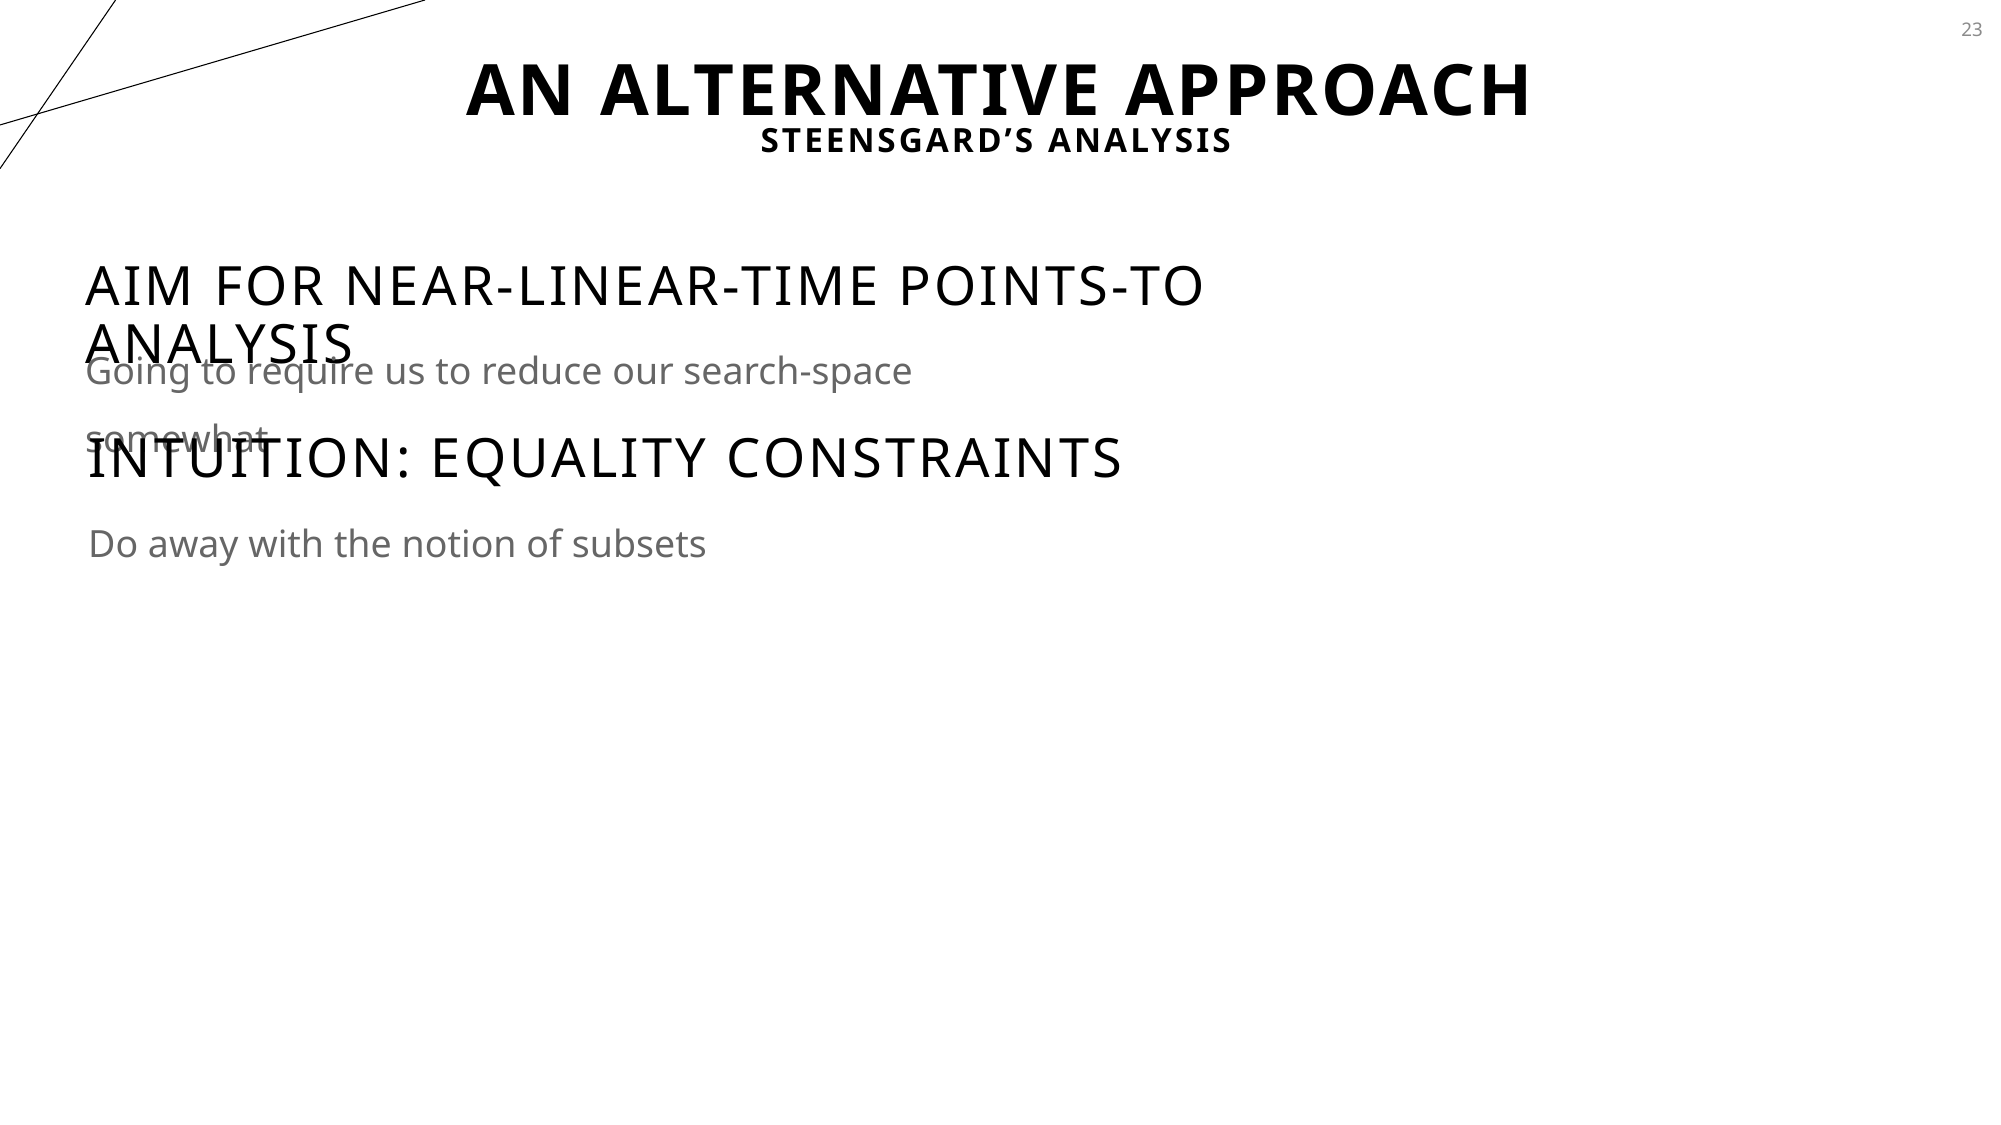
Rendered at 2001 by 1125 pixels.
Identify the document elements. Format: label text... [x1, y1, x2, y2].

text_box Do away with the notion of subsets [73, 490, 1075, 573]
title An alternative Approach [1, 0, 1999, 202]
text_box Aim for Near-Linear-time points-to Analysis [70, 250, 1424, 317]
text_box Intuition: Equality constraints [73, 423, 1199, 490]
text_box Going to require us to reduce our search-space somewhat [70, 317, 1072, 468]
text_box STeensGard’s Analysis [0, 33, 1995, 251]
